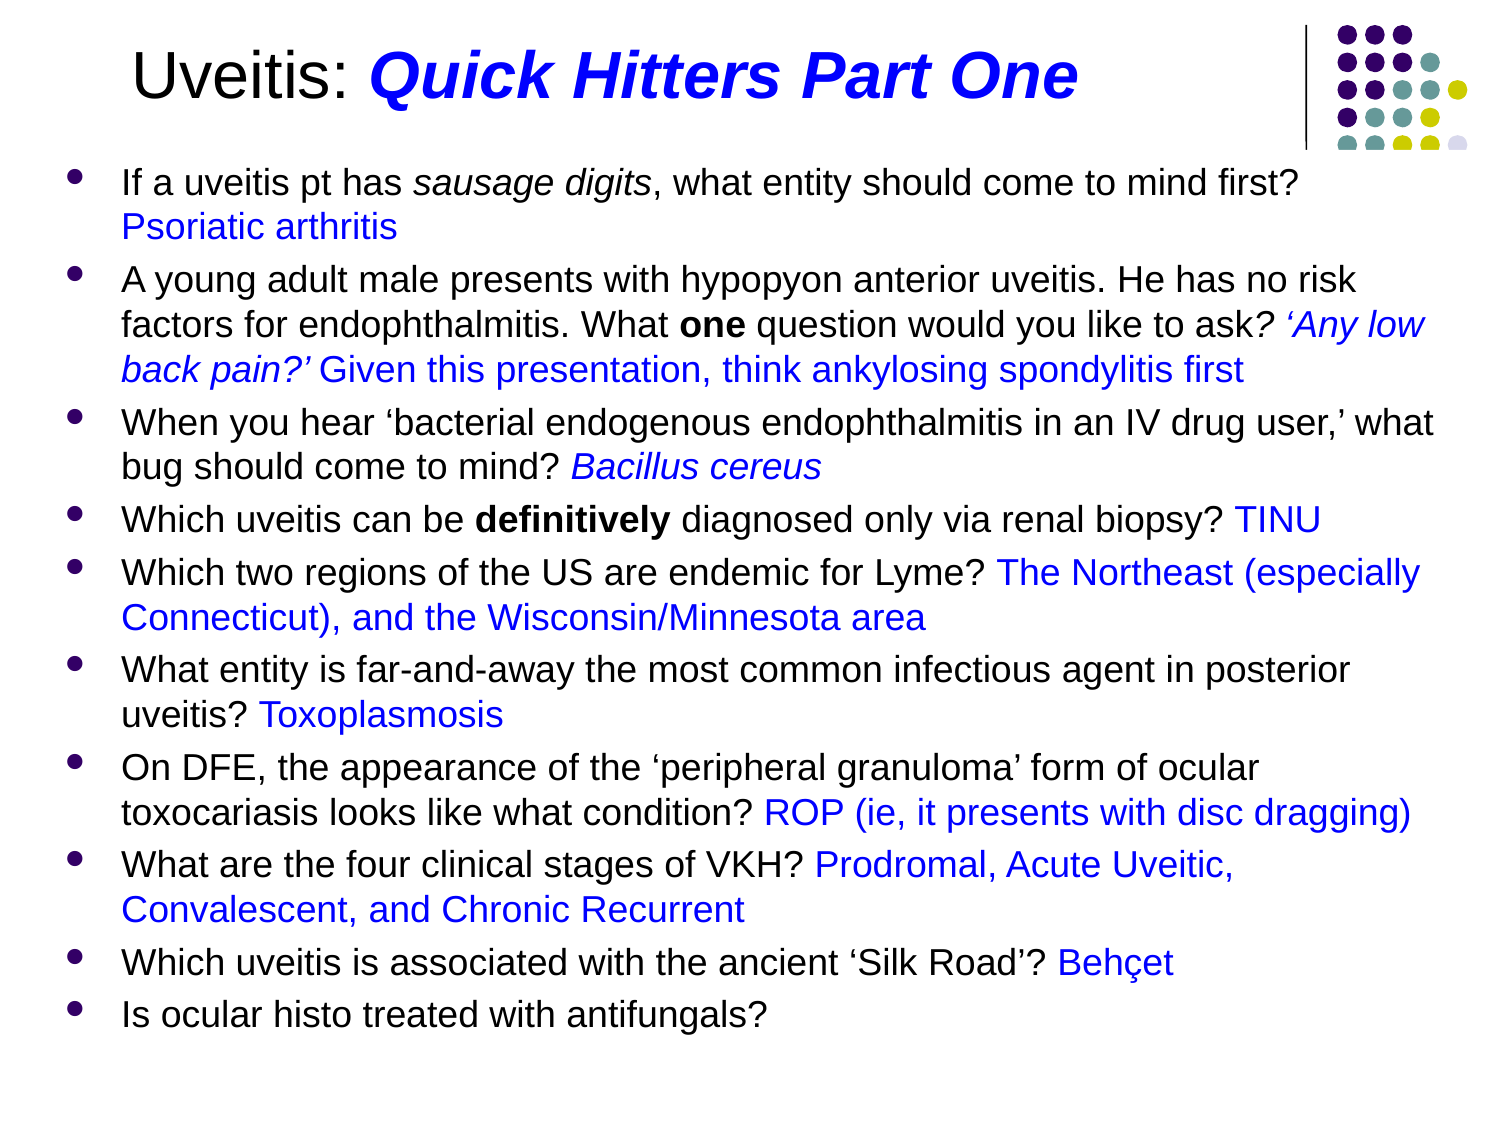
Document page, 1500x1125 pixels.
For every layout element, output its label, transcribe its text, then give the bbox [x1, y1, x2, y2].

list If a uveitis pt has sausage digits, what entity should come to mind first? Psoriatic arthritis A young adult male presents with hypopyon anterior uveitis. He has no risk factors for endophthalmitis. What one question would you like to ask? ‘Any low back pain?’ Given this presentation, think ankylosing spondylitis first When you hear ‘bacterial endogenous endophthalmitis in an IV drug user,’ what bug should come to mind? Bacillus cereus Which uveitis can be definitively diagnosed only via renal biopsy? TINU Which two regions of the US are endemic for Lyme? The Northeast (especially Connecticut), and the Wisconsin/Minnesota area What entity is far-and-away the most common infectious agent in posterior uveitis? Toxoplasmosis On DFE, the appearance of the ‘peripheral granuloma’ form of ocular toxocariasis looks like what condition? ROP (ie, it presents with disc dragging) What are the four clinical stages of VKH? Prodromal, Acute Uveitic, Convalescent, and Chronic Recurrent Which uveitis is associated with the ancient ‘Silk Road’? Behçet Is ocular histo treated with antifungals? [50, 149, 1475, 1113]
text_box Uveitis: Quick Hitters Part One [116, 24, 1095, 120]
